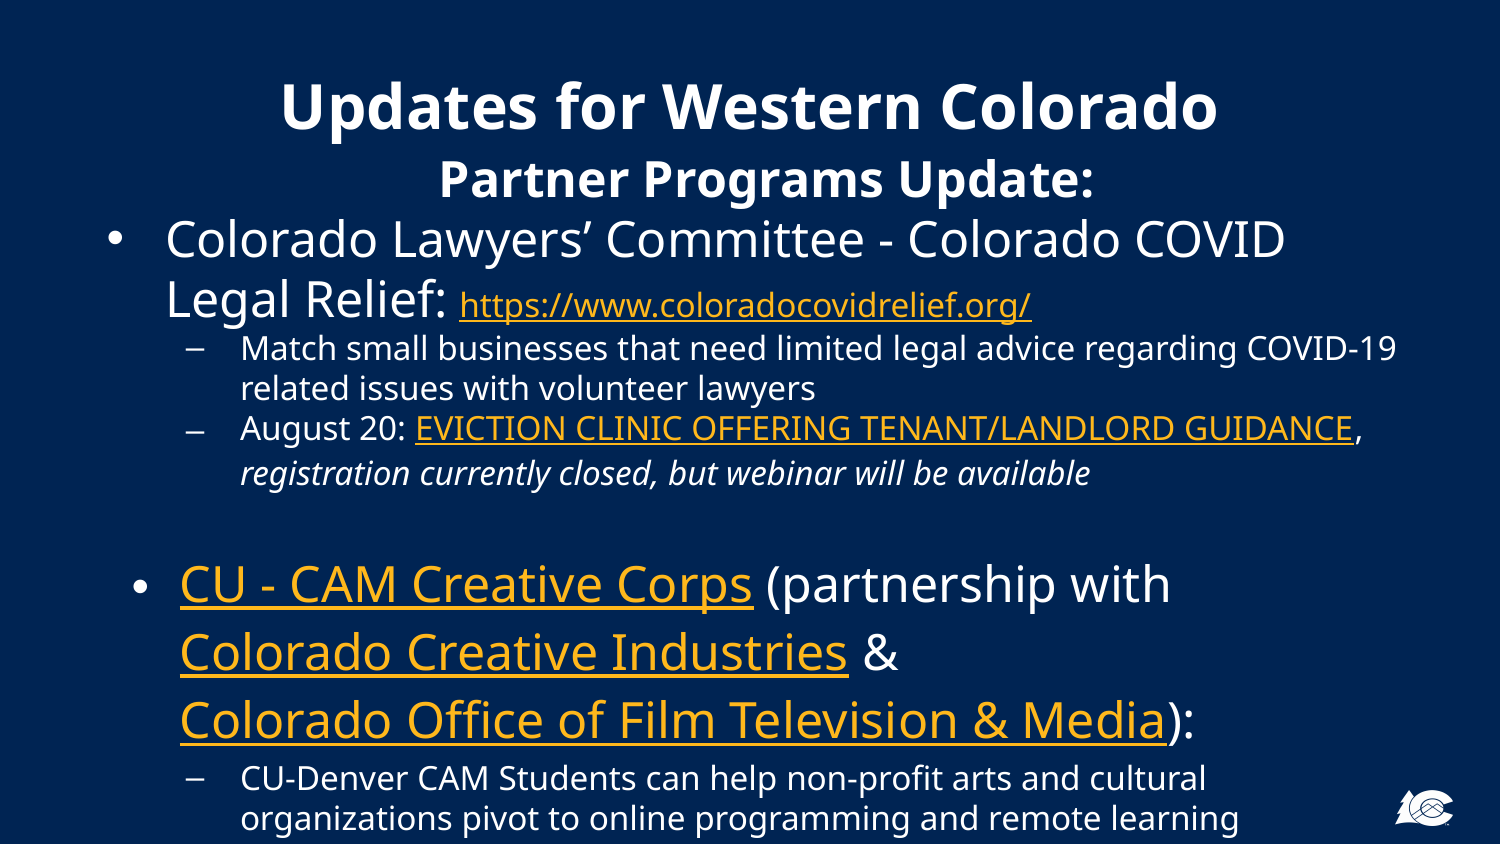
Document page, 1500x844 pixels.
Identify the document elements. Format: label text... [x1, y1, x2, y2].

title Updates for Western Colorado [75, 33, 1425, 139]
picture [1425, 790, 1453, 826]
list Partner Programs Update: Colorado Lawyers’ Committee - Colorado COVID Legal Relief: https://www.coloradocovidrelief.org/ Match small businesses that need limited legal advice regarding COVID-19 related issues with volunteer lawyers August 20: EVICTION CLINIC OFFERING TENANT/LANDLORD GUIDANCE, registration currently closed, but webinar will be available CU - CAM Creative Corps (partnership with Colorado Creative Industries & Colorado Office of Film Television & Media): CU-Denver CAM Students can help non-profit arts and cultural organizations pivot to online programming and remote learning opportunities. Students can also provide guidance on subjects such as reaching audiences through Instagram, utilizing multiple live streams, whether to present live or pre-recorded presentations and best practices for participating in a video presentation. How-to documents can also be provided for most platforms. [75, 139, 1425, 828]
